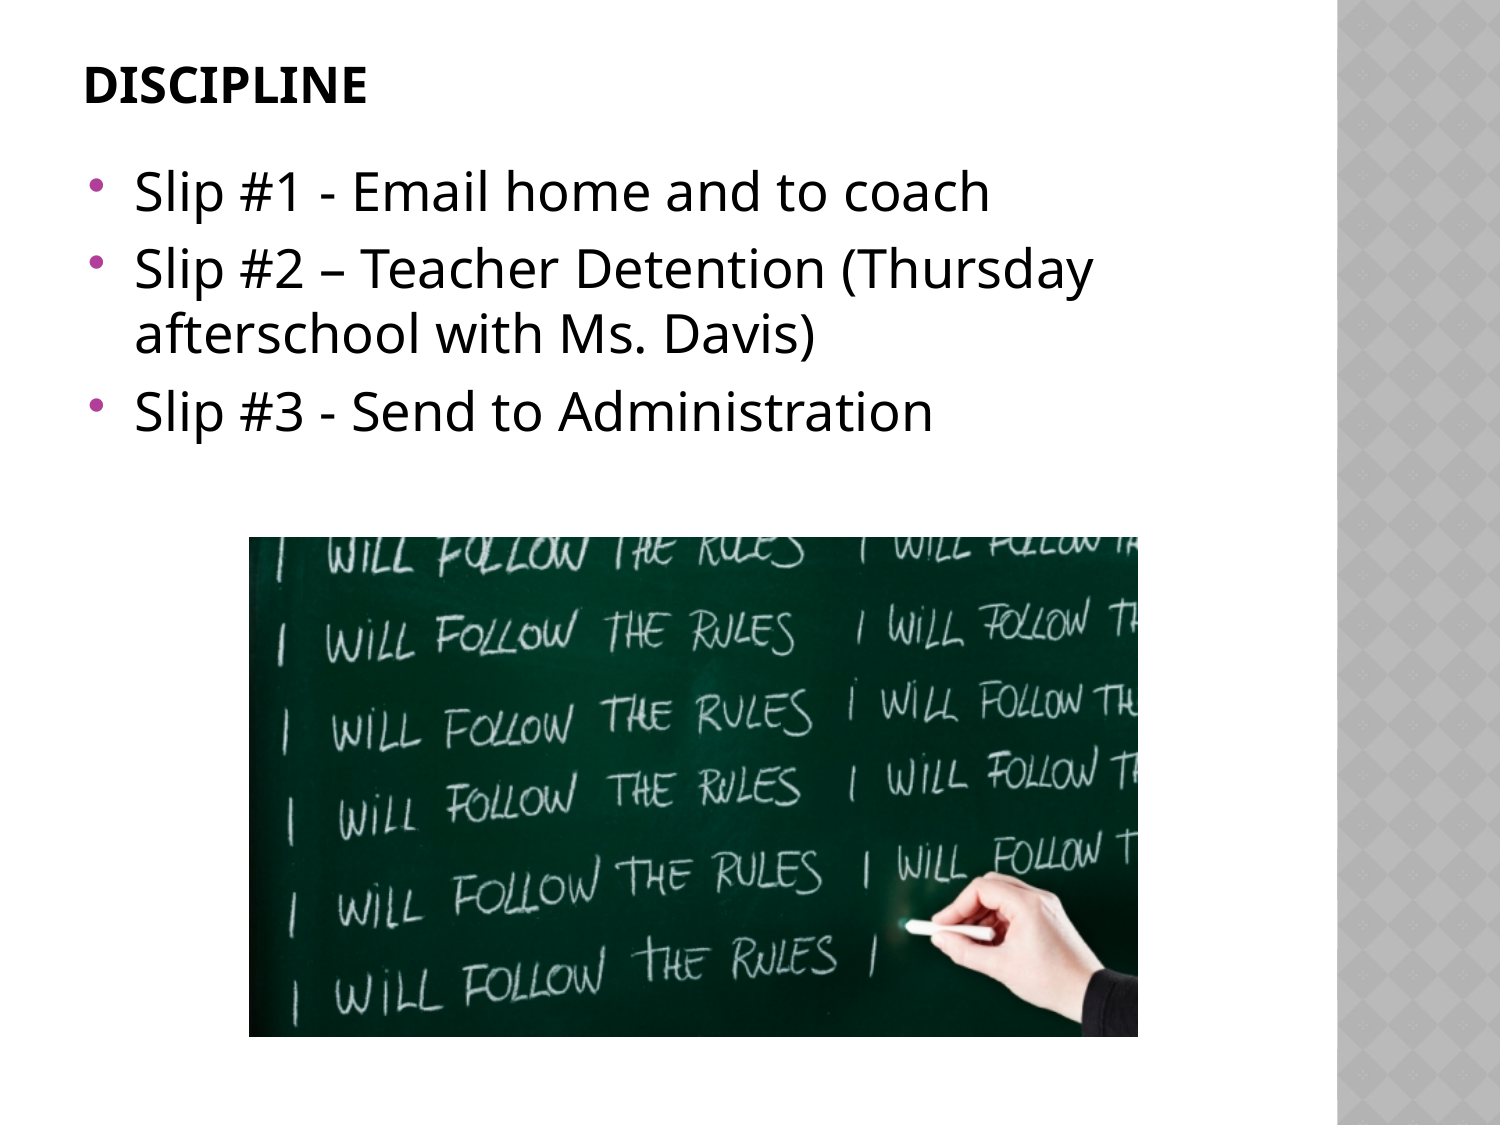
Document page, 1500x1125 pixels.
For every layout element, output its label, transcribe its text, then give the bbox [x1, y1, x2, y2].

picture [249, 537, 1138, 1038]
title Discipline [75, 52, 1263, 149]
list Slip #1 - Email home and to coach Slip #2 – Teacher Detention (Thursday afterschool with Ms. Davis) Slip #3 - Send to Administration [75, 149, 1263, 1058]
